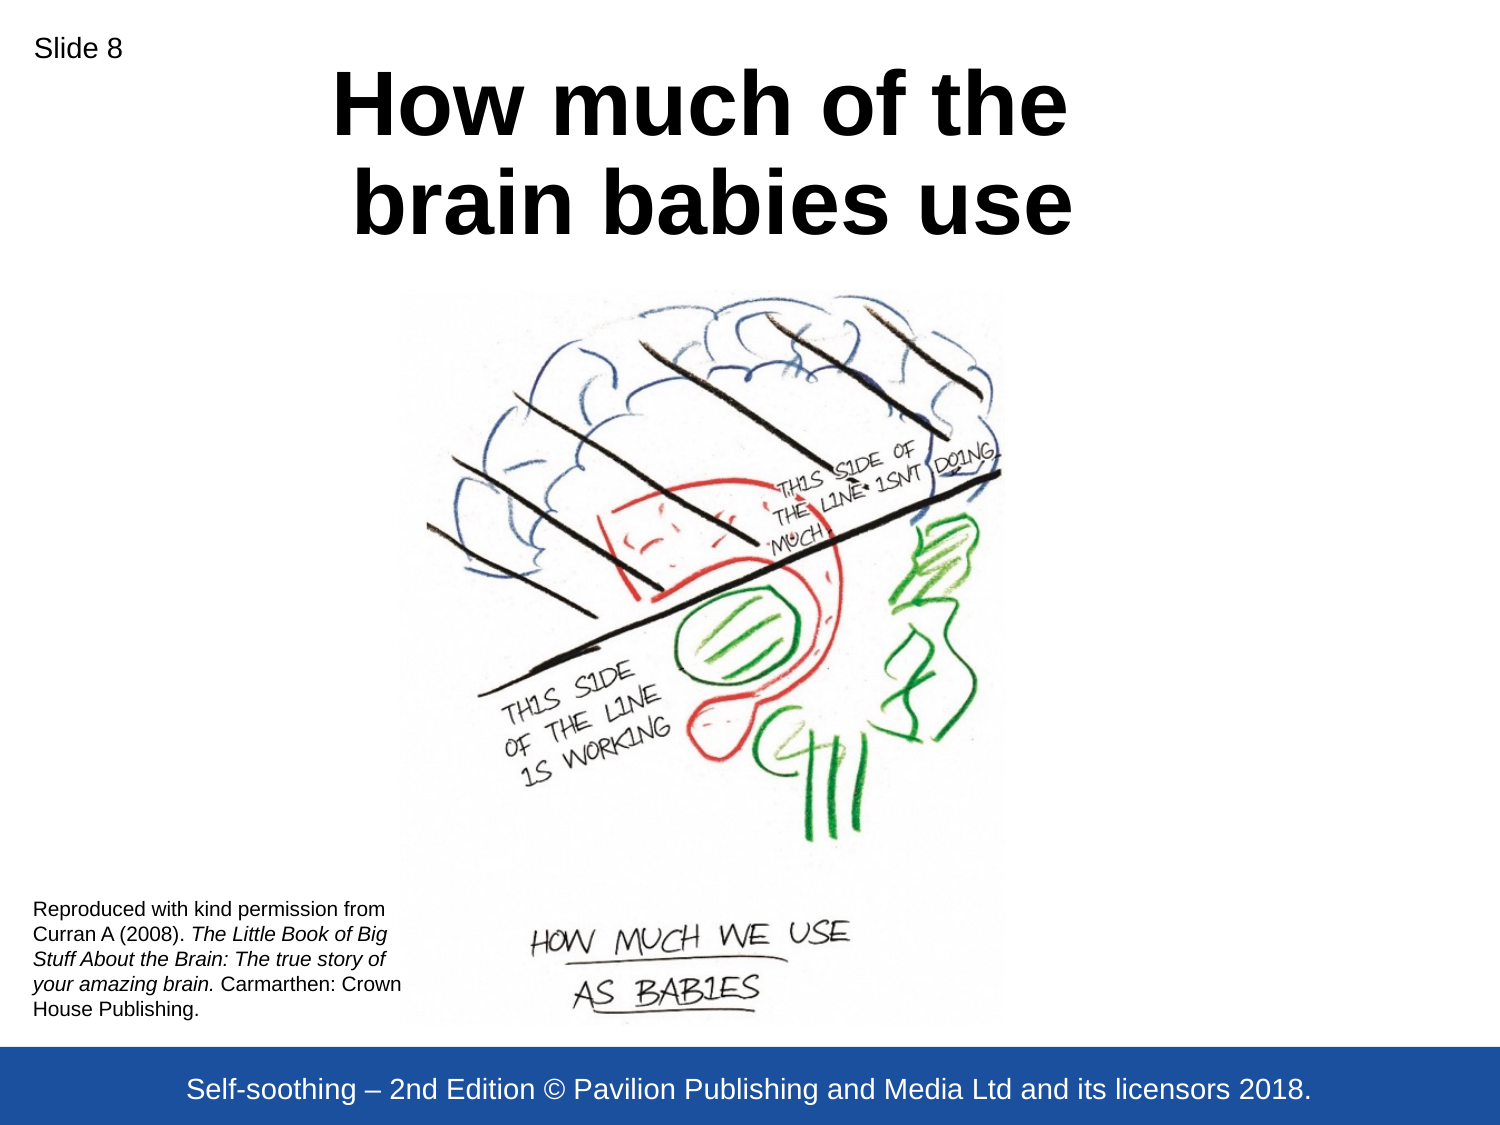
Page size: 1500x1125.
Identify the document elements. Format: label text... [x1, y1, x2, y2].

title How much of the brain babies use [199, 45, 1228, 265]
text_box Slide 8 [26, 21, 216, 72]
picture [399, 289, 1005, 1027]
text_box Reproduced with kind permission from Curran A (2008). The Little Book of Big Stuff About the Brain: The true story of your amazing brain. Carmarthen: Crown House Publishing. [25, 888, 425, 1028]
